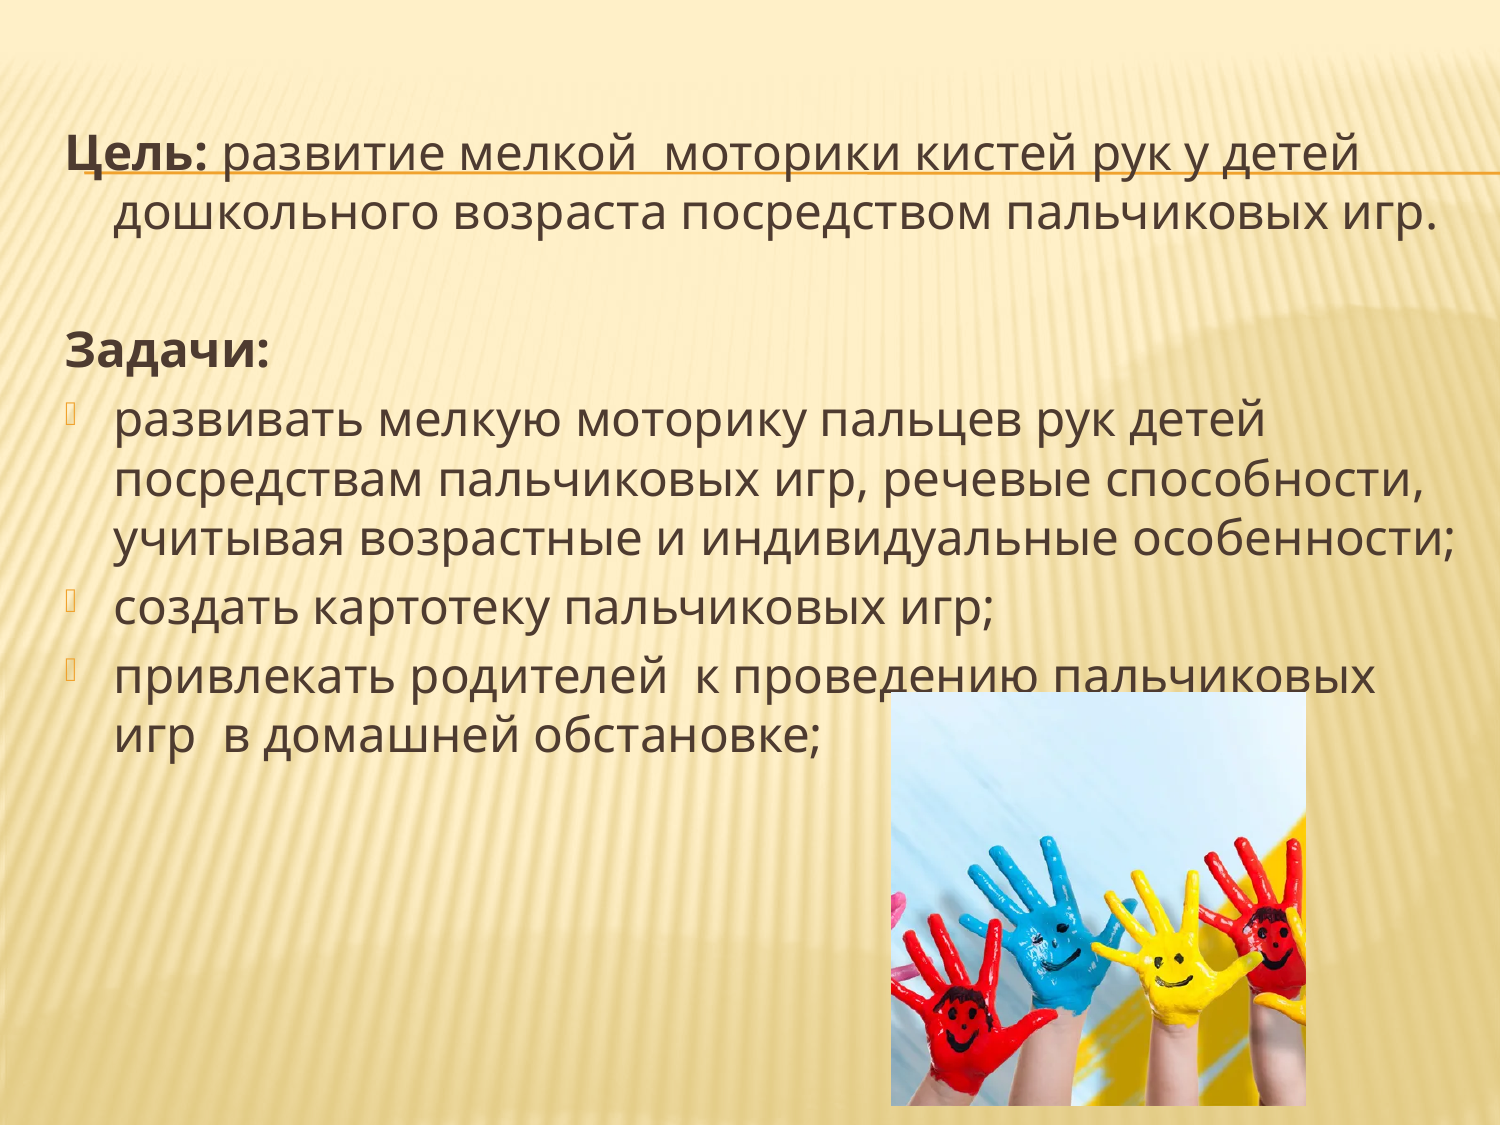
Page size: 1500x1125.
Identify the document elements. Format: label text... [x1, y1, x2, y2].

list Цель: развитие мелкой моторики кистей рук у детей дошкольного возраста посредством пальчиковых игр. Задачи: развивать мелкую моторику пальцев рук детей посредствам пальчиковых игр, речевые способности, учитывая возрастные и индивидуальные особенности; создать картотеку пальчиковых игр; привлекать родителей к проведению пальчиковых игр в домашней обстановке; [50, 113, 1475, 787]
picture [891, 692, 1306, 1107]
